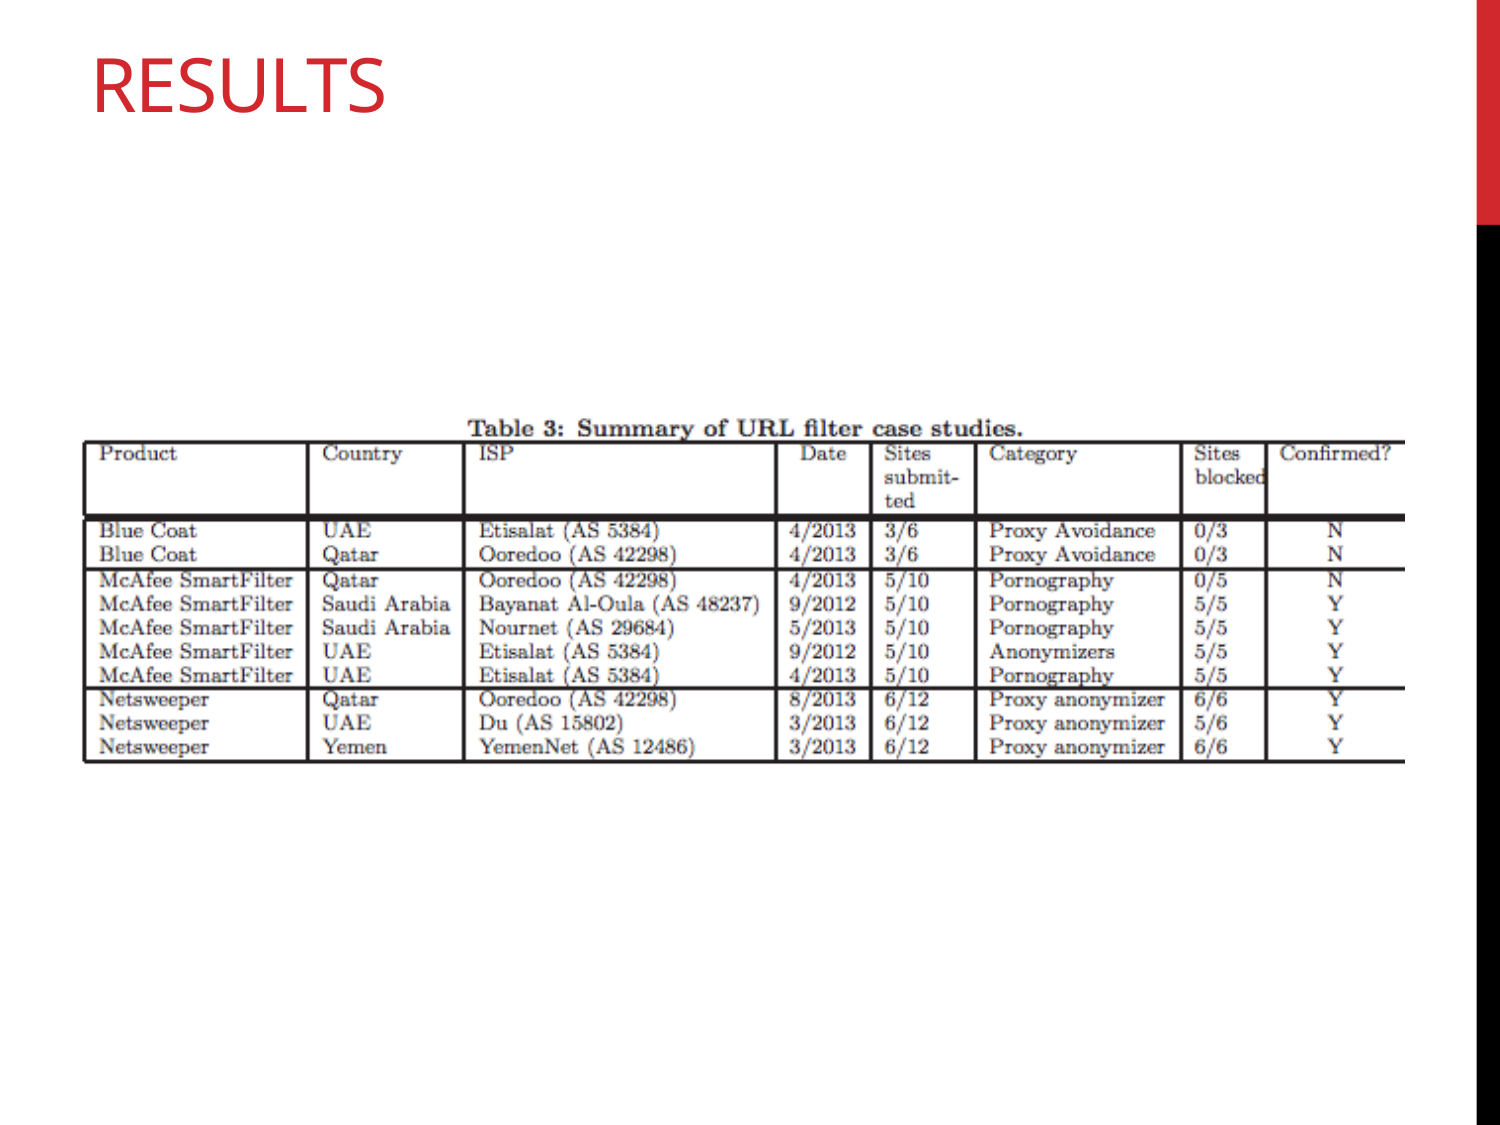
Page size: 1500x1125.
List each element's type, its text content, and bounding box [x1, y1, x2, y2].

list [74, 182, 1406, 1006]
title Results [75, 25, 1405, 136]
